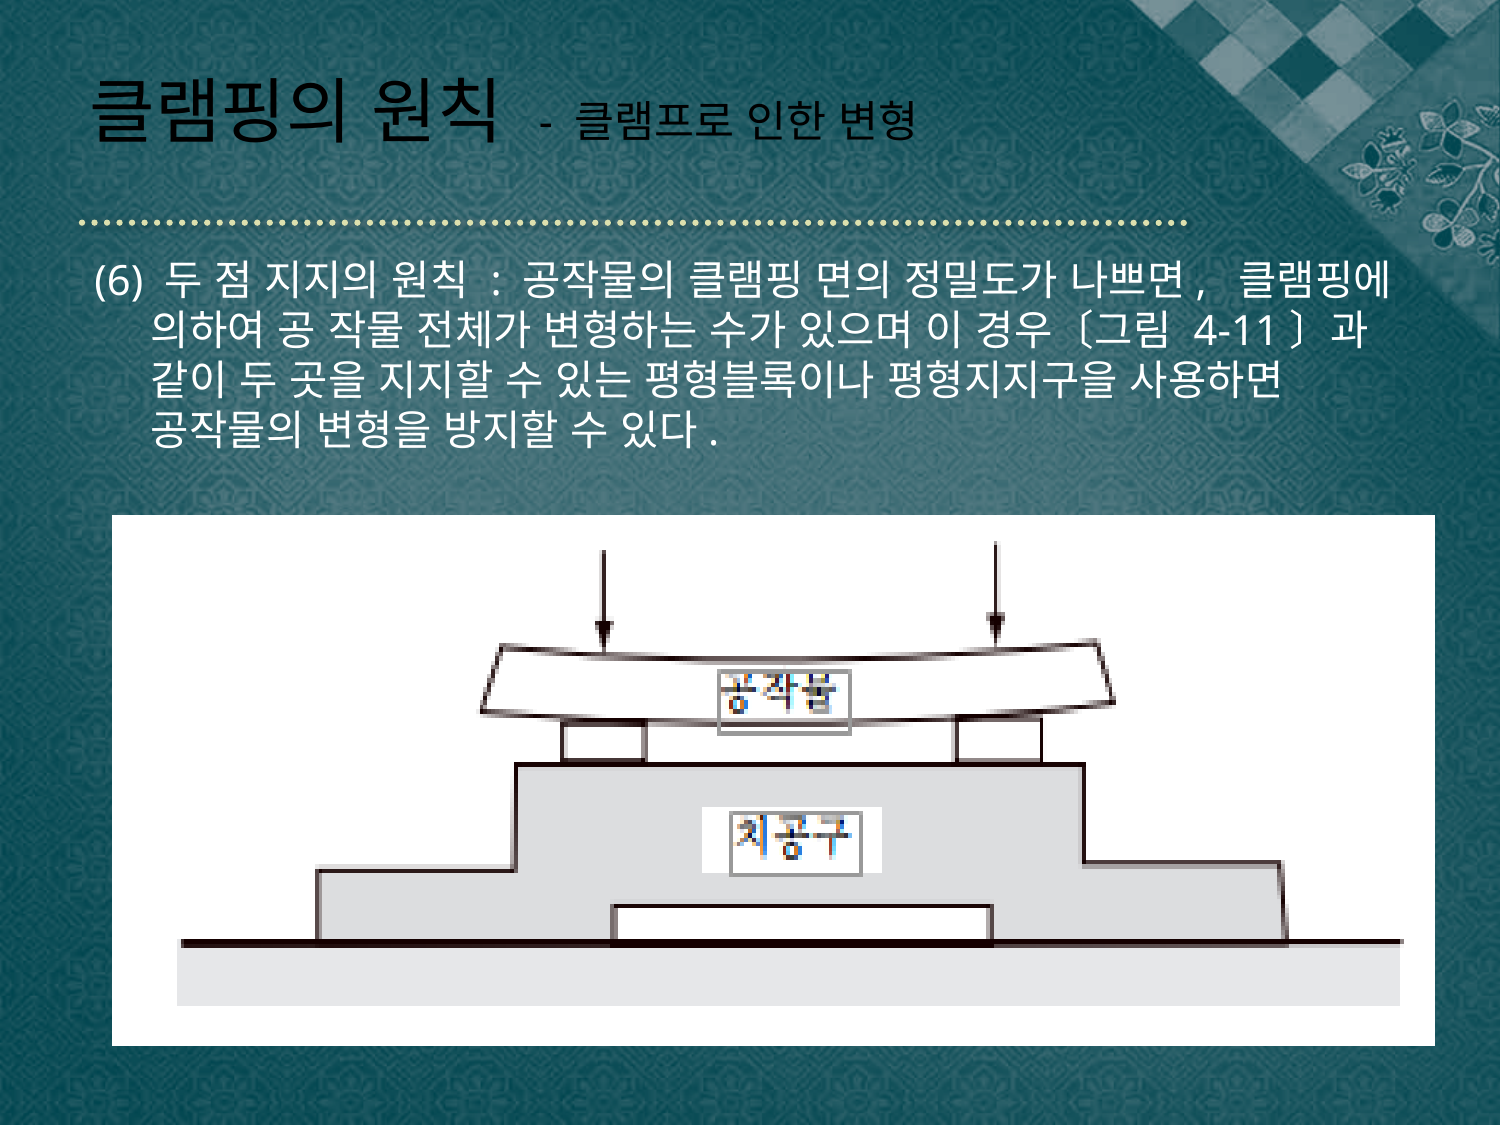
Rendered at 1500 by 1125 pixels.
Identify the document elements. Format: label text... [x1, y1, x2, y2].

title 클램핑의 원칙 - 클램프로 인한 변형 [75, 58, 1196, 211]
list (6) 두 점 지지의 원칙 : 공작물의 클램핑 면의 정밀도가 나쁘면, 클램핑에 의하여 공 작물 전체가 변형하는 수가 있으며 이 경우〔그림 4-11〕과 같이 두 곳을 지지할 수 있는 평형블록이나 평형지지구을 사용하면 공작물의 변형을 방지할 수 있다. [79, 246, 1430, 1005]
picture [112, 515, 1435, 1047]
